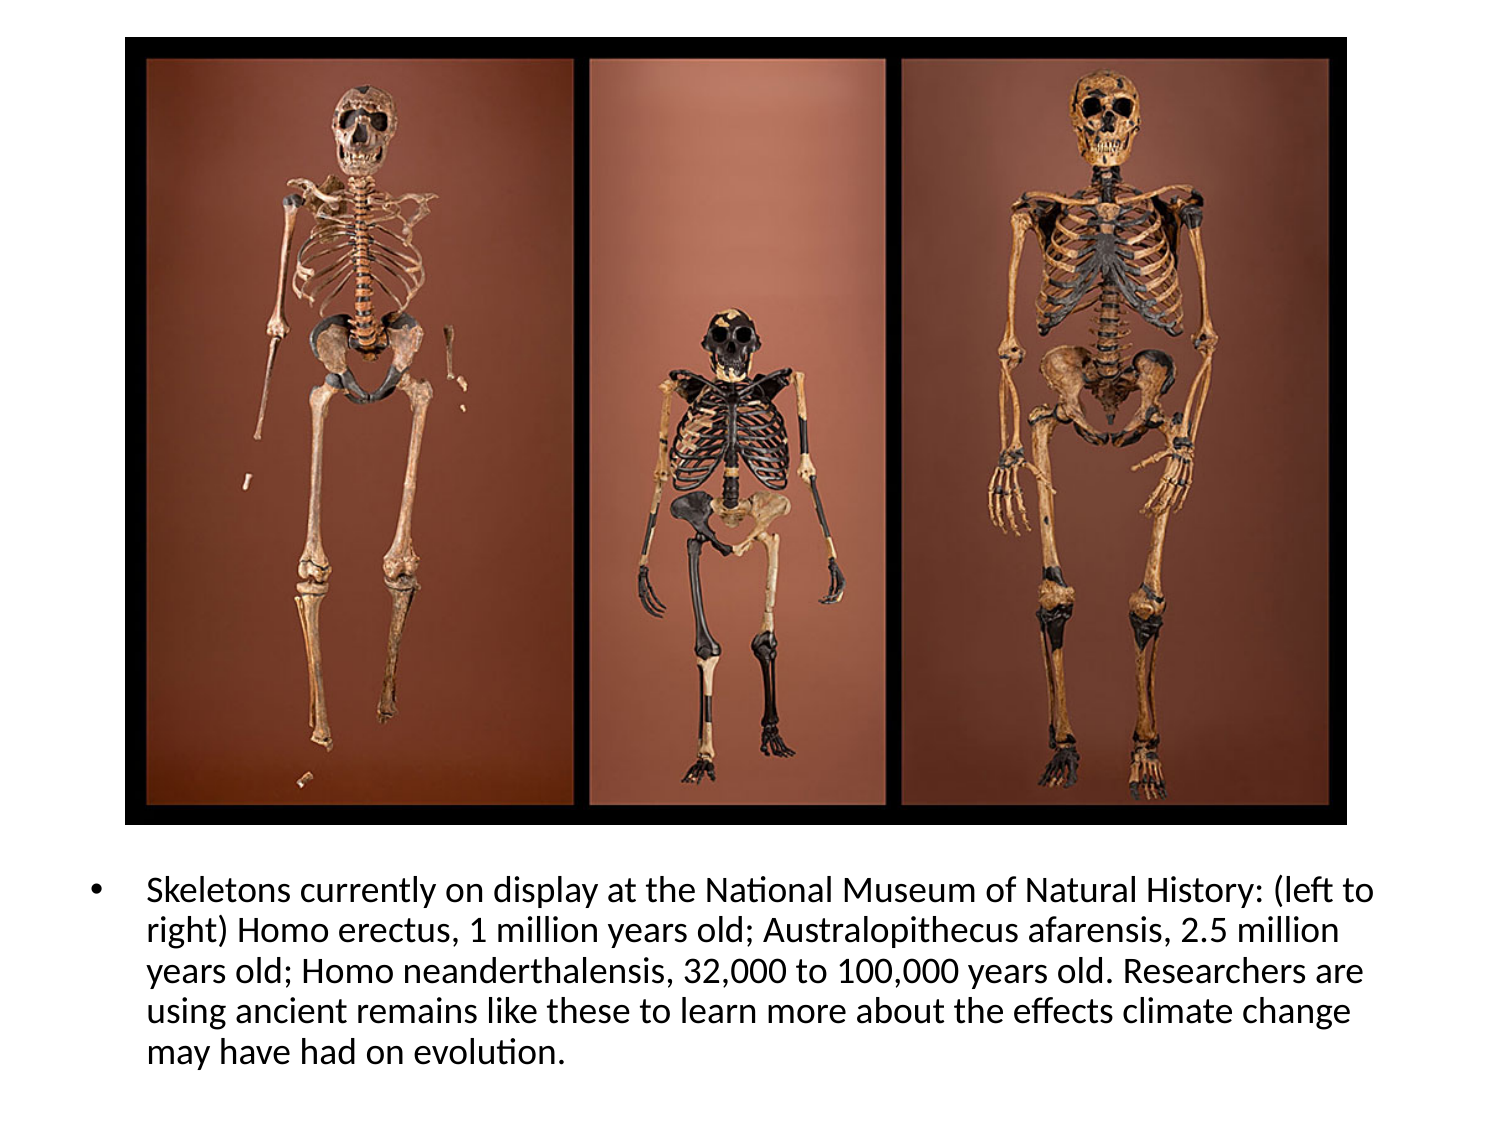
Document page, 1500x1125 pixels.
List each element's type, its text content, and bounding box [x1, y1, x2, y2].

list Skeletons currently on display at the National Museum of Natural History: (left to right) Homo erectus, 1 million years old; Australopithecus afarensis, 2.5 million years old; Homo neanderthalensis, 32,000 to 100,000 years old. Researchers are using ancient remains like these to learn more about the effects climate change may have had on evolution. [75, 862, 1425, 1100]
picture [124, 37, 1347, 825]
